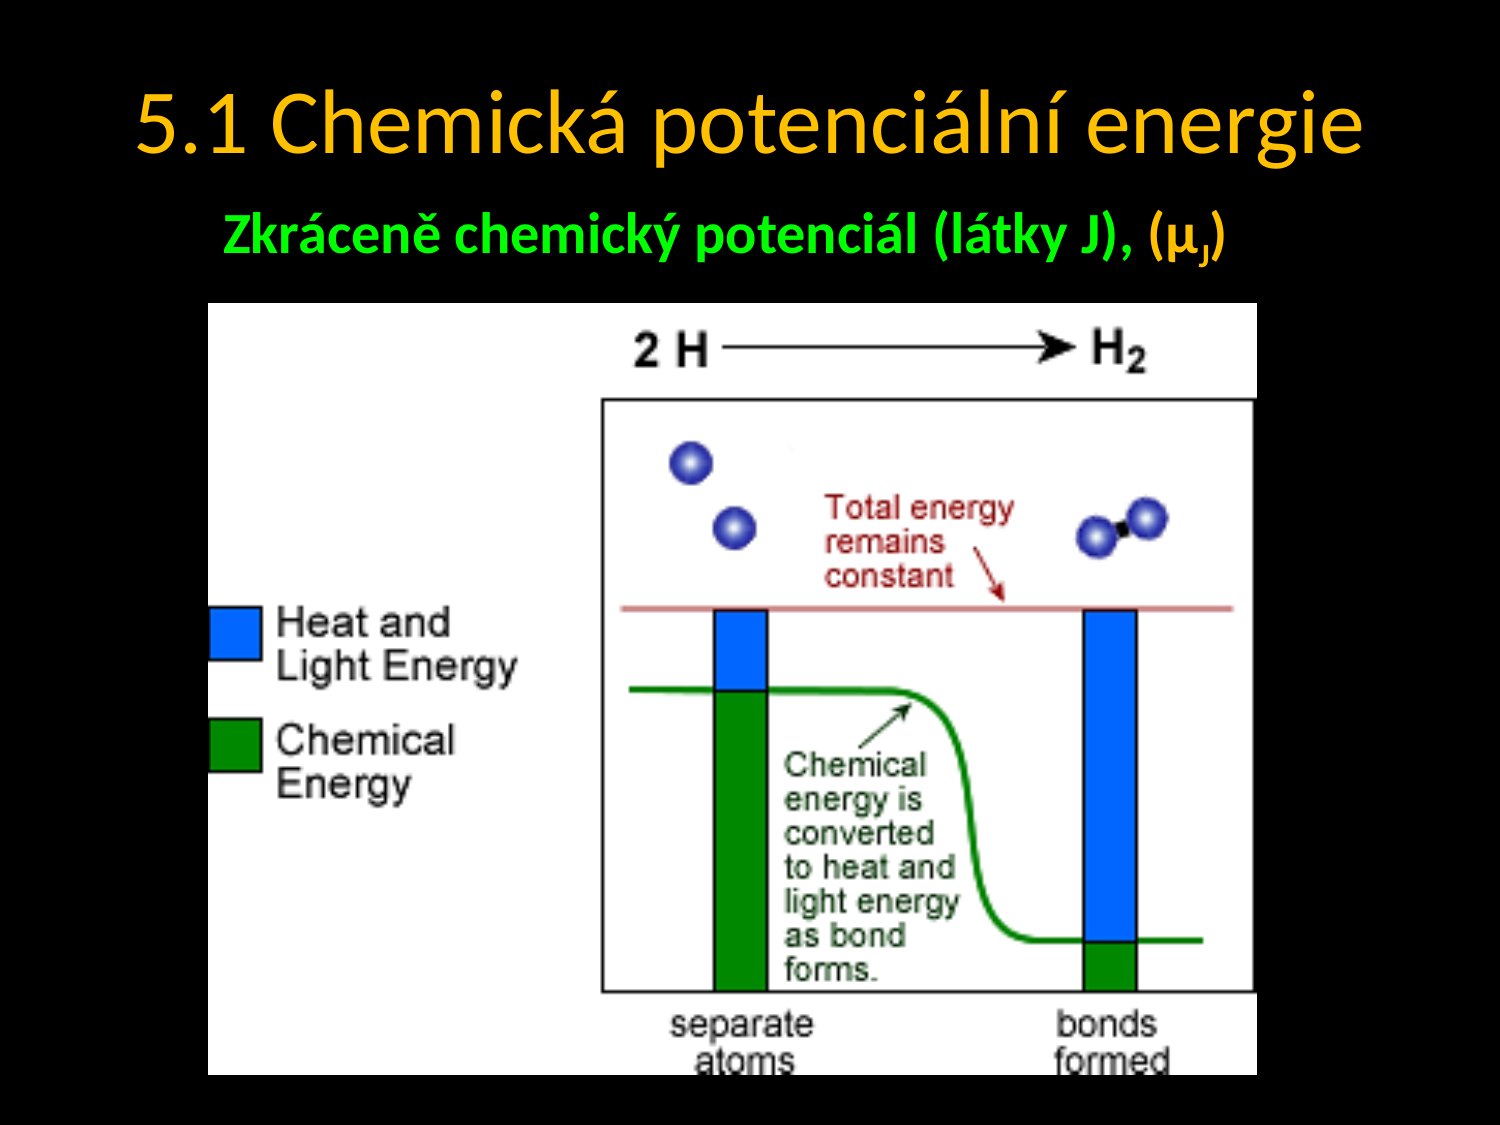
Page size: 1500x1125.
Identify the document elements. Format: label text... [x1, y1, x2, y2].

title 5.1 Chemická potenciální energie [75, 22, 1425, 211]
text_box Zkráceně chemický potenciál (látky J), (μJ) [208, 187, 1296, 282]
picture [208, 302, 1257, 1076]
